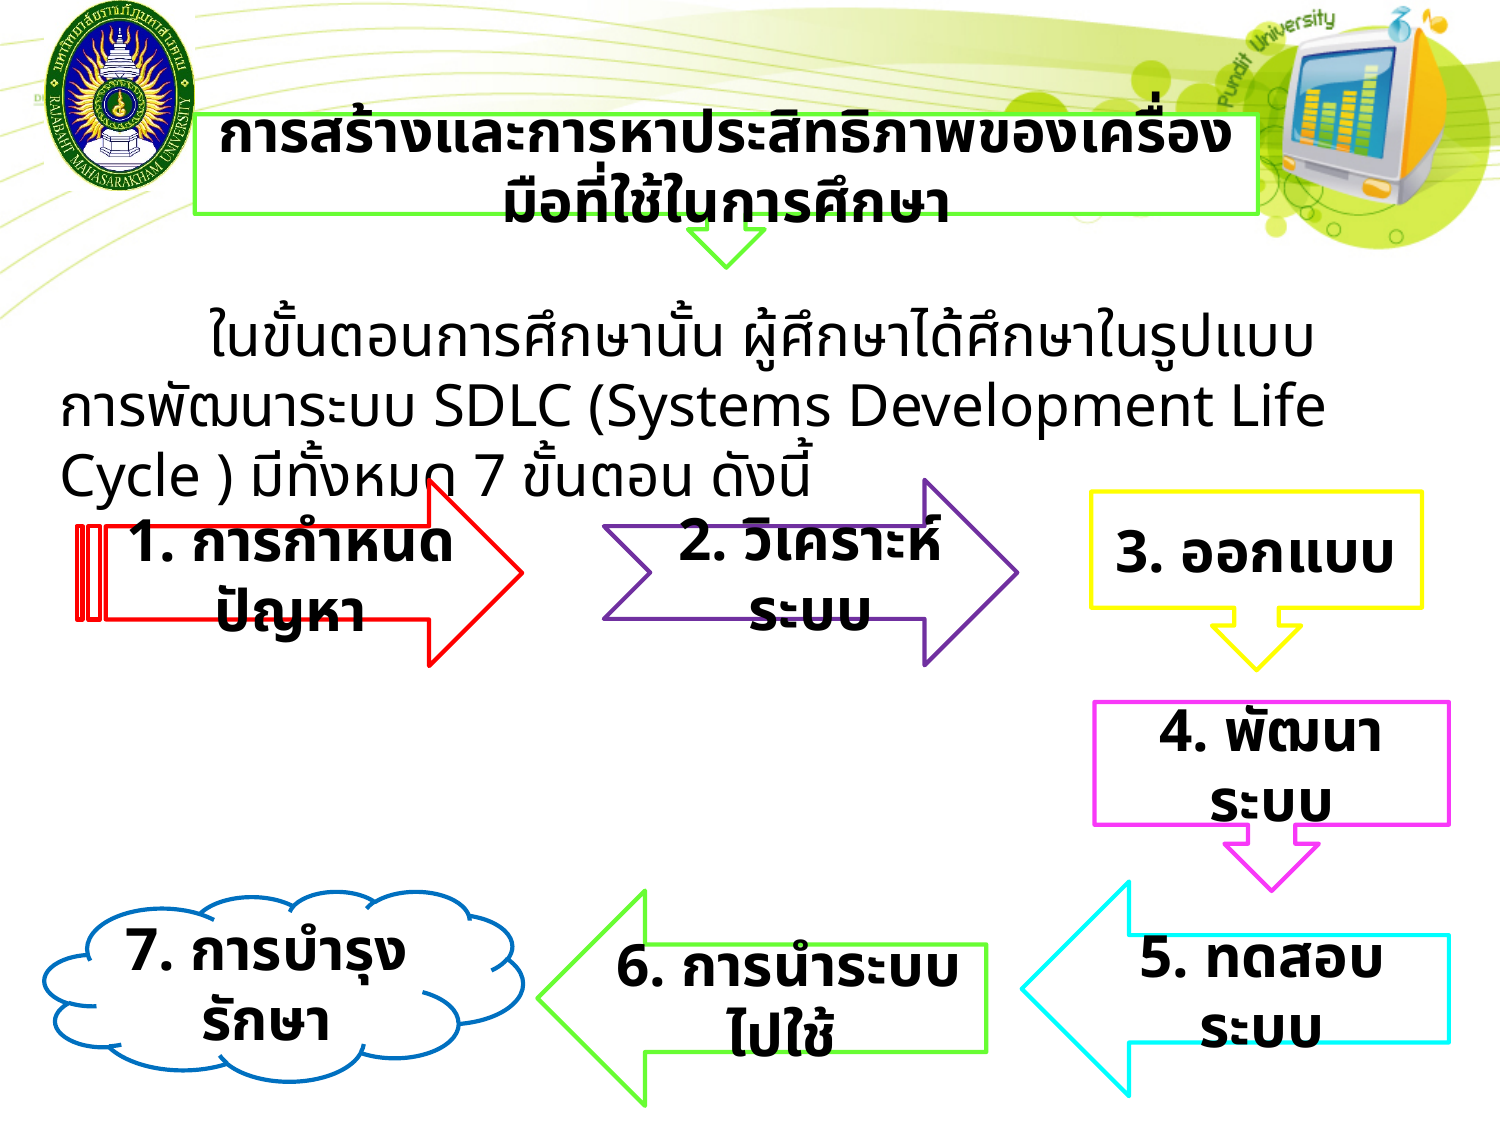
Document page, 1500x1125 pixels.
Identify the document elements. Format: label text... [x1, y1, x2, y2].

text_box 3. ออกแบบ [1089, 489, 1425, 673]
text_box 5. ทดสอบระบบ [1019, 879, 1451, 1099]
text_box 1. การกำหนดปัญหา [103, 477, 525, 668]
text_box 4. พัฒนาระบบ [1092, 699, 1451, 894]
text_box 2. วิเคราะห์ระบบ [601, 477, 1020, 668]
text_box ในขั้นตอนการศึกษานั้น ผู้ศึกษาได้ศึกษาในรูปแบบการพัฒนาระบบ SDLC (Systems Development Life Cycle ) มีทั้งหมด 7 ขั้นตอน ดังนี้ [44, 290, 1365, 586]
text_box 6. การนำระบบไปใช้ [535, 888, 989, 1108]
text_box 7. การบำรุงรักษา [42, 889, 526, 1084]
picture [0, 0, 1500, 1125]
text_box 1. การกำหนดปัญหา [86, 524, 102, 622]
text_box การสร้างและการหาประสิทธิภาพของเครื่องมือที่ใช้ในการศึกษา [192, 112, 1260, 270]
text_box 1. การกำหนดปัญหา [75, 524, 85, 622]
